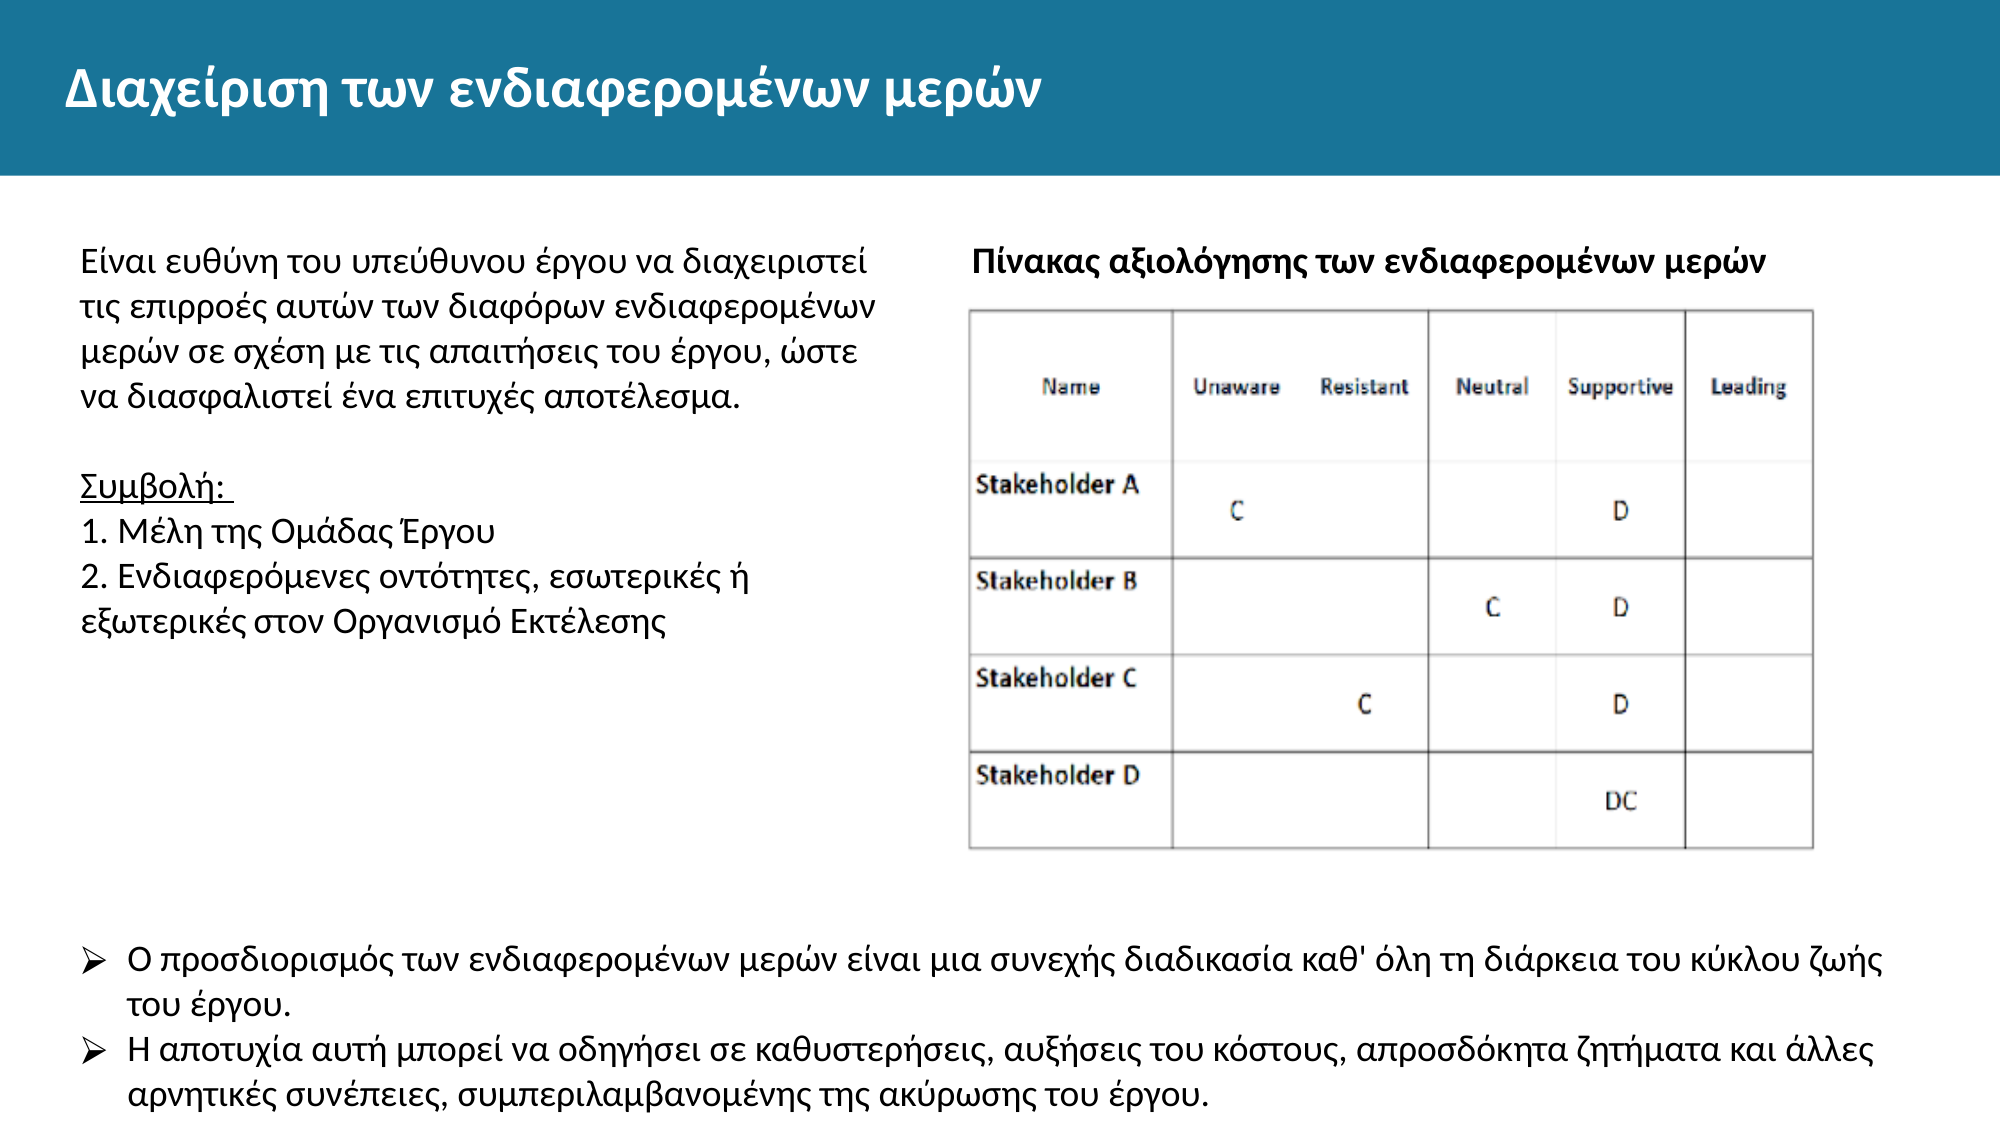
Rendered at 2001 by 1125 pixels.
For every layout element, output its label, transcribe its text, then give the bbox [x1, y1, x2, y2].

title Διαχείριση των ενδιαφερομένων μερών [65, 28, 1935, 140]
text_box Πίνακας αξιολόγησης των ενδιαφερομένων μερών [957, 228, 1789, 268]
picture [913, 270, 1951, 961]
text_box Ο προσδιορισμός των ενδιαφερομένων μερών είναι μια συνεχής διαδικασία καθ' όλη τη διάρκεια του κύκλου ζωής του έργου. Η αποτυχία αυτή μπορεί να οδηγήσει σε καθυστερήσεις, αυξήσεις του κόστους, απροσδόκητα ζητήματα και άλλες αρνητικές συνέπειες, συμπεριλαμβανομένης της ακύρωσης του έργου. [65, 926, 1950, 1122]
text_box Είναι ευθύνη του υπεύθυνου έργου να διαχειριστεί τις επιρροές αυτών των διαφόρων ενδιαφερομένων μερών σε σχέση με τις απαιτήσεις του έργου, ώστε να διασφαλιστεί ένα επιτυχές αποτέλεσμα. Συμβολή: 1. Μέλη της Ομάδας Έργου 2. Ενδιαφερόμενες οντότητες, εσωτερικές ή εξωτερικές στον Οργανισμό Εκτέλεσης [65, 228, 914, 649]
